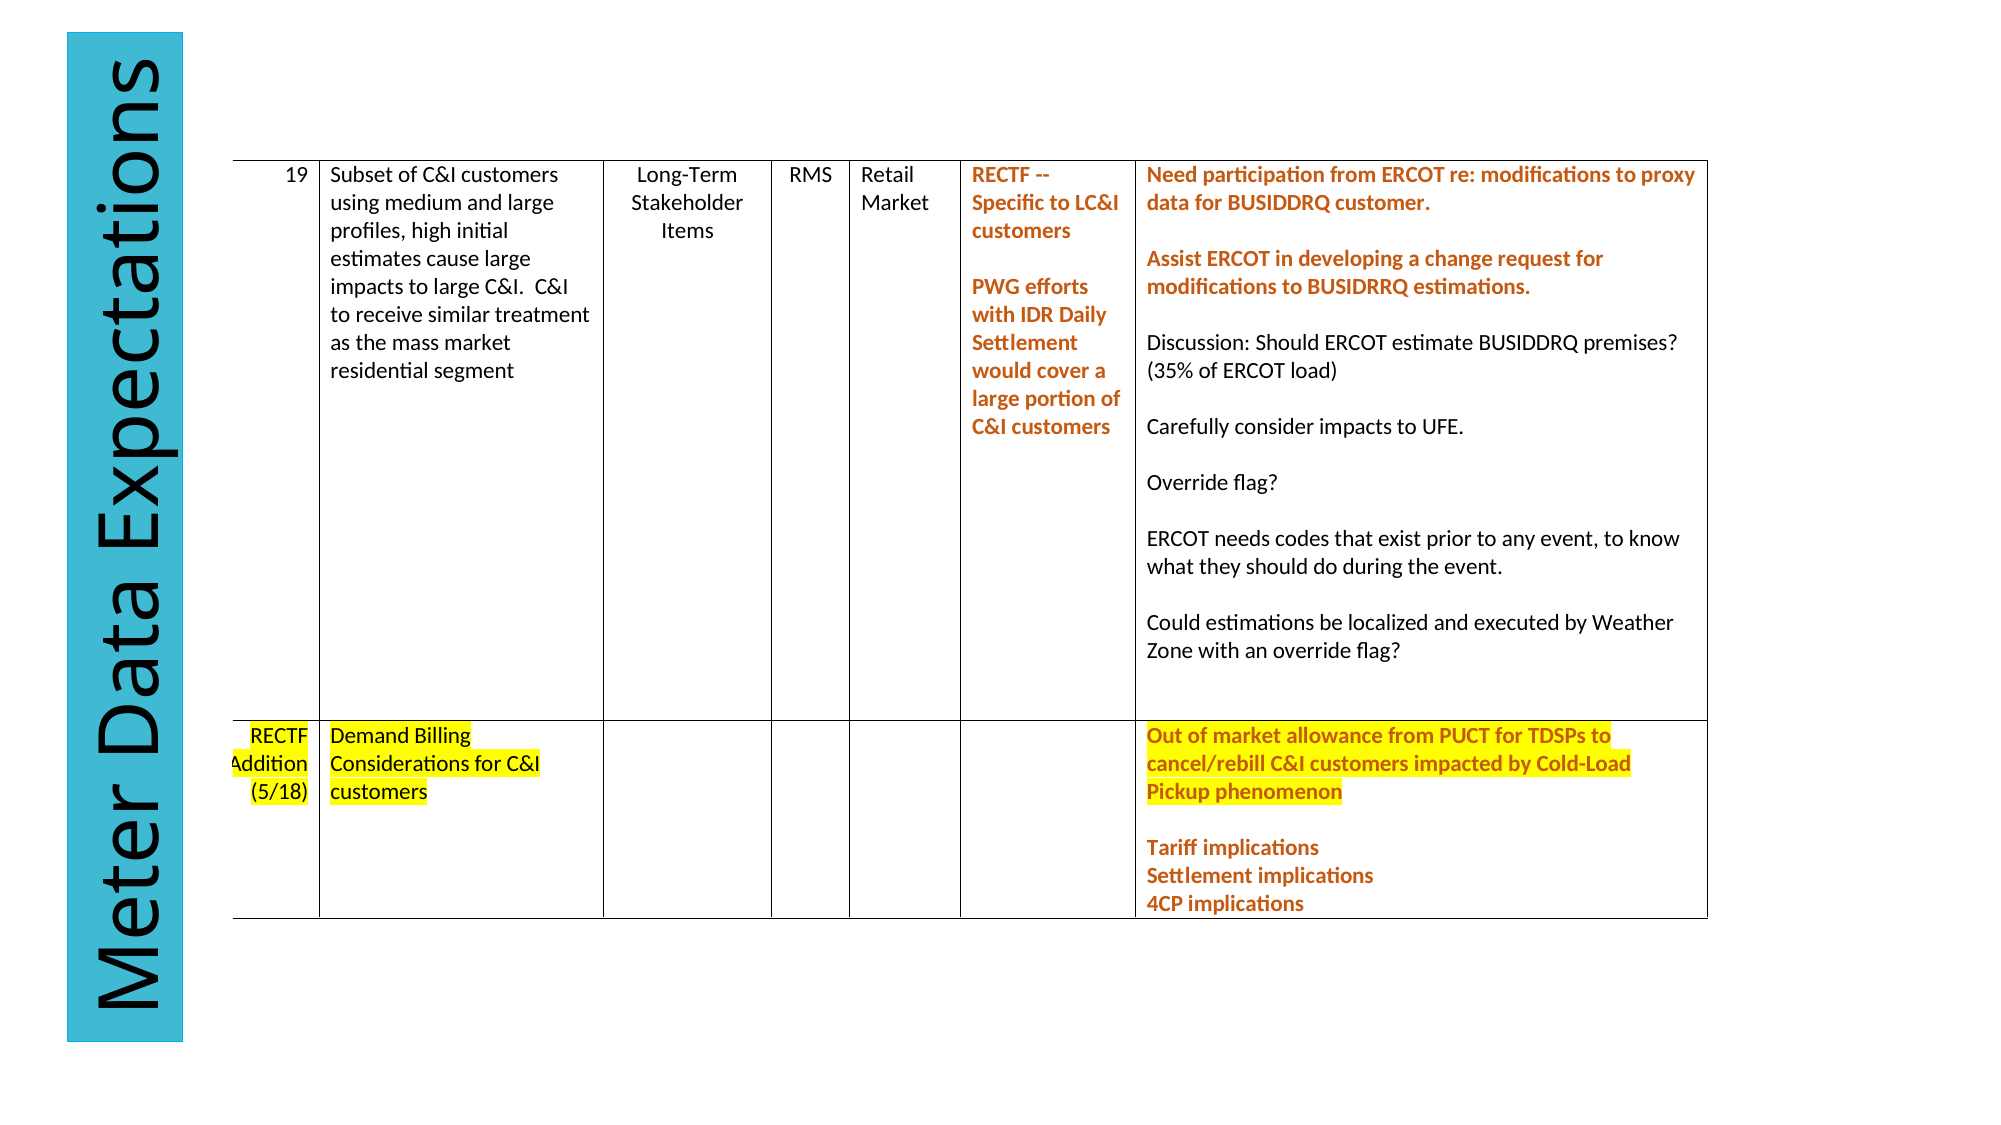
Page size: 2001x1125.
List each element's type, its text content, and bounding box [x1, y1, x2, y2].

text_box Meter Data Expectations [67, 32, 183, 1042]
picture [232, 159, 1768, 966]
